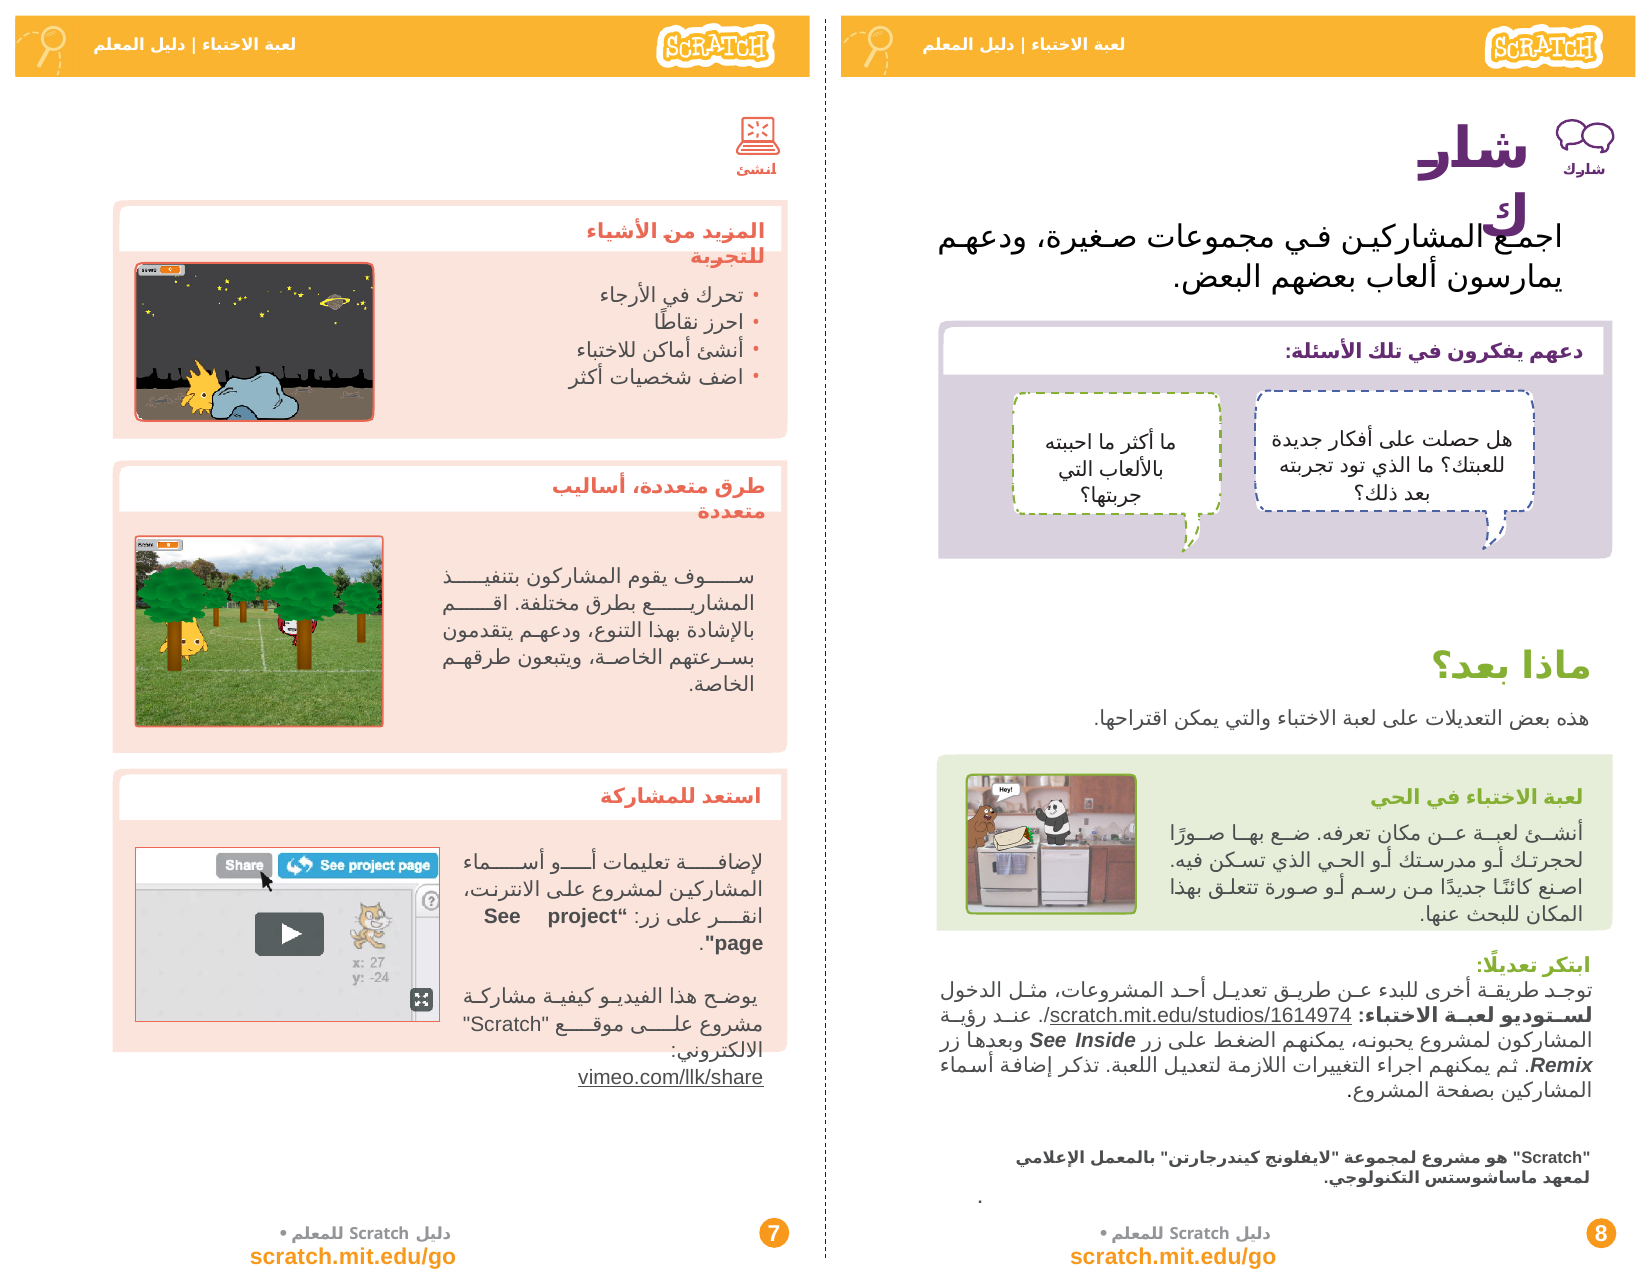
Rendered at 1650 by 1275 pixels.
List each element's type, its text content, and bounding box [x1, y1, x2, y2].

text_box [135, 536, 383, 727]
text_box [1013, 393, 1221, 550]
text_box [112, 200, 788, 439]
text_box شارك [1367, 111, 1533, 214]
text_box "Scratch" هو مشروع لمجموعة "لايفلونج كيندرجارتن" بالمعمل الإعلامي لمعهد ماساشوستس التكنولوجي. . [975, 1147, 1593, 1208]
text_box [112, 768, 788, 1053]
text_box شارك [1556, 160, 1615, 178]
text_box [1255, 393, 1262, 411]
text_box [742, 118, 774, 141]
text_box [1484, 24, 1603, 69]
text_box [119, 466, 782, 512]
text_box [1610, 1221, 1617, 1246]
text_box استعد للمشاركة [591, 782, 764, 808]
text_box [943, 326, 1604, 375]
text_box [1255, 390, 1534, 547]
text_box [759, 1221, 765, 1245]
text_box [737, 141, 779, 154]
text_box دعهم يفكرون في تلك الأسئلة: [1174, 337, 1586, 364]
text_box تحرك في الأرجاء احرز نقاطًا أنشئ أماكن للاختباء اضف شخصيات أكثر [546, 282, 763, 389]
text_box 7 [765, 1220, 783, 1247]
text_box المزيد من الأشياء للتجربة [577, 217, 768, 268]
text_box [135, 262, 374, 421]
text_box لعبة الاختباء | دليل المعلم [91, 34, 417, 55]
text_box دليل Scratch للمعلم• scratch.mit.edu/go [909, 1217, 1279, 1270]
text_box [656, 23, 775, 69]
text_box طرق متعددة، أساليب متعددة [515, 472, 769, 523]
text_box [842, 18, 906, 75]
text_box اجمع المشاركين في مجموعات صغيرة، ودعهم يمارسون ألعاب بعضهم البعض. [936, 214, 1566, 294]
text_box [783, 1220, 790, 1245]
text_box [966, 774, 1136, 914]
text_box ما أكثر ما احببته بالألعاب التي جربتها؟ [1029, 426, 1194, 508]
text_box دليل Scratch للمعلم• scratch.mit.edu/go [103, 1217, 459, 1270]
text_box [1526, 392, 1534, 409]
text_box [119, 205, 782, 252]
text_box هل حصلت على أفكار جديدة للعبتك؟ ما الذي تود تجربته بعد ذلك؟ [1269, 423, 1516, 504]
text_box [1256, 493, 1264, 510]
text_box [938, 320, 1613, 559]
text_box [15, 18, 79, 75]
text_box [135, 847, 440, 1022]
text_box [119, 774, 782, 820]
text_box [1489, 516, 1506, 545]
text_box [1188, 519, 1200, 547]
text_box لعبة الاختباء في الحي أنشئ لعبة عن مكان تعرفه. ضع بها صورًا لحجرتك أو مدرستك أو الحي الذي تسكن فيه. اصنع كائنًا جديدًا من رسم أو صورة تتعلق بهذا المكان للبحث عنها. [1168, 783, 1586, 926]
text_box لإضافة تعليمات أو أسماء المشاركين لمشروع على الانترنت، انقر على زر: “See project page". يوضح هذا الفيديو كيفية مشاركة مشروع على موقع "Scratch" الالكتروني: vimeo.com/llk/share [462, 846, 766, 1089]
text_box سوف يقوم المشاركون بتنفيذ المشاريع بطرق مختلفة. اقم بالإشادة بهذا التنوع، ودعهم يتقدمون بسرعتهم الخاصة، ويتبعون طرقهم الخاصة. [441, 560, 757, 696]
text_box ابتكر تعديلًا: توجد طريقة أخرى للبدء عن طريق تعديل أحد المشروعات، مثل الدخول لستوديو لعبة الاختباء: scratch.mit.edu/studios/1614974/. عند رؤية المشاركون لمشروع يحبونه، يمكنهم الضغط على زر See Inside وبعدها زر Remix. ثم يمكنهم اجراء التغييرات اللازمة لتعديل اللعبة. تذكر إضافة أسماء المشاركين بصفحة المشروع. [940, 951, 1593, 1102]
text_box لعبة الاختباء | دليل المعلم [920, 34, 1246, 55]
text_box [112, 460, 788, 753]
text_box 8 [1592, 1220, 1610, 1247]
text_box [1586, 1221, 1592, 1245]
text_box انشئ [724, 160, 791, 178]
text_box [1556, 120, 1586, 150]
text_box [1583, 123, 1614, 153]
text_box ماذا بعد؟ هذه بعض التعديلات على لعبة الاختباء والتي يمكن اقتراحها. [1052, 640, 1594, 730]
text_box [936, 754, 1613, 931]
